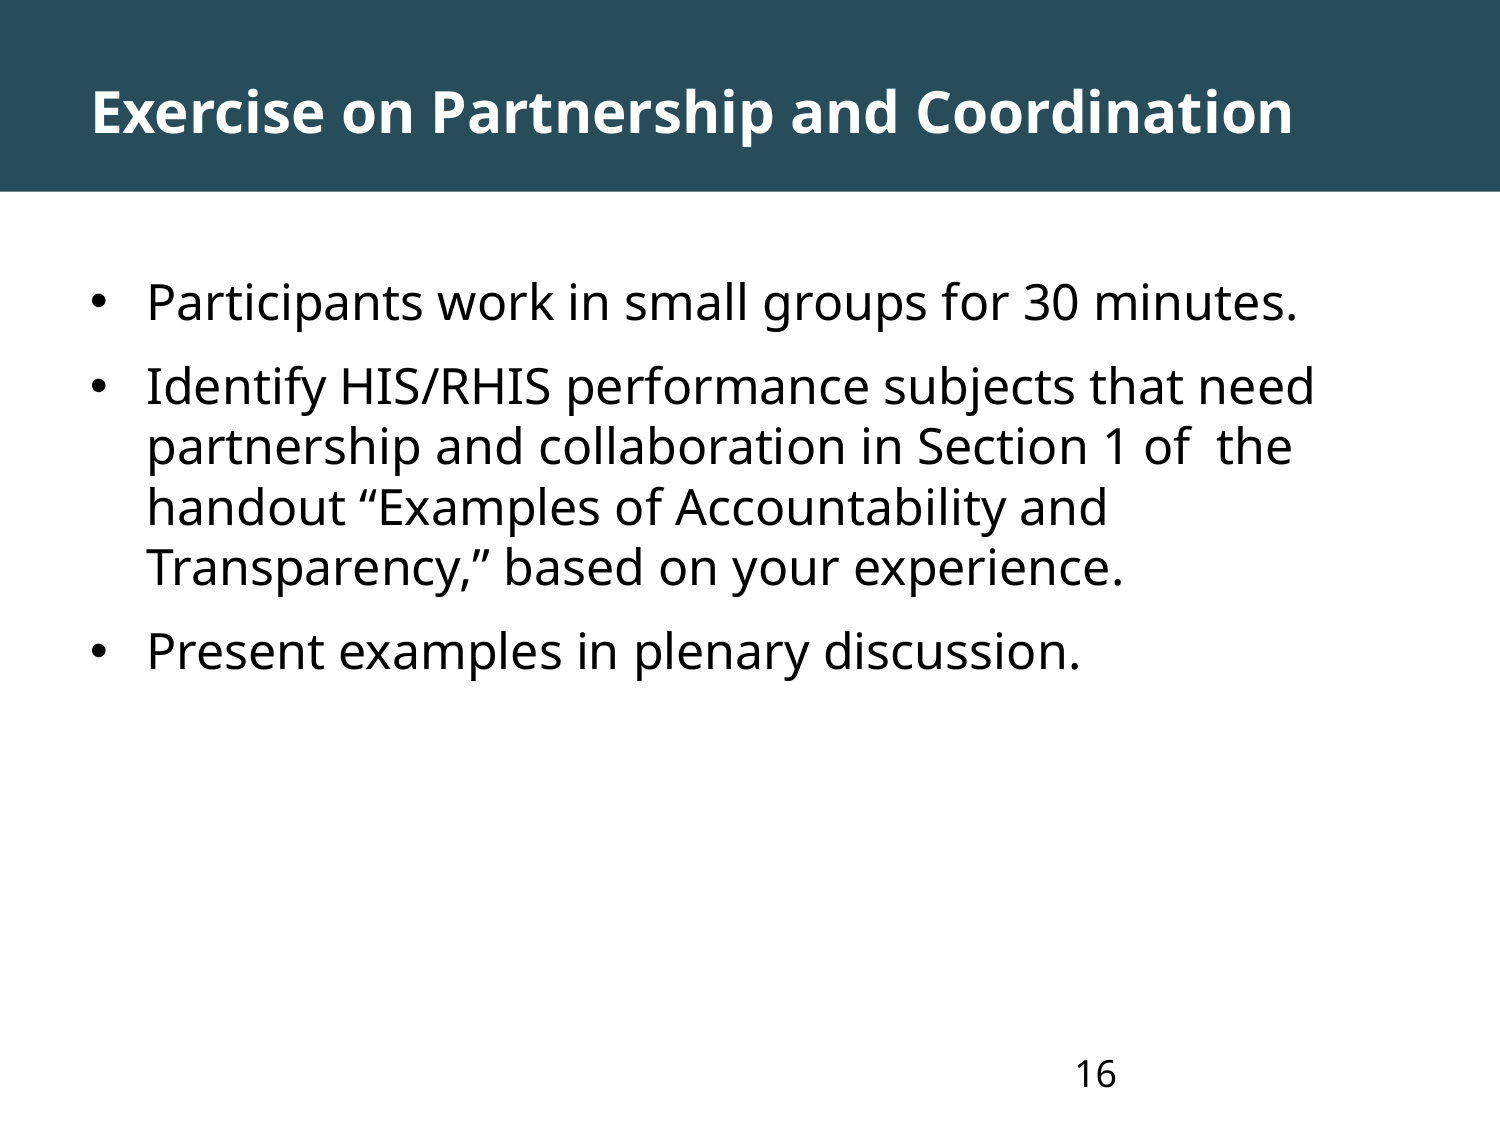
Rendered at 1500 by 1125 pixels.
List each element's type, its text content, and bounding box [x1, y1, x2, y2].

list Participants work in small groups for 30 minutes. Identify HIS/RHIS performance subjects that need partnership and collaboration in Section 1 of the handout “Examples of Accountability and Transparency,” based on your experience. Present examples in plenary discussion. [75, 262, 1475, 968]
slide_number 16 [1059, 1042, 1397, 1103]
title Exercise on Partnership and Coordination [75, 0, 1425, 238]
